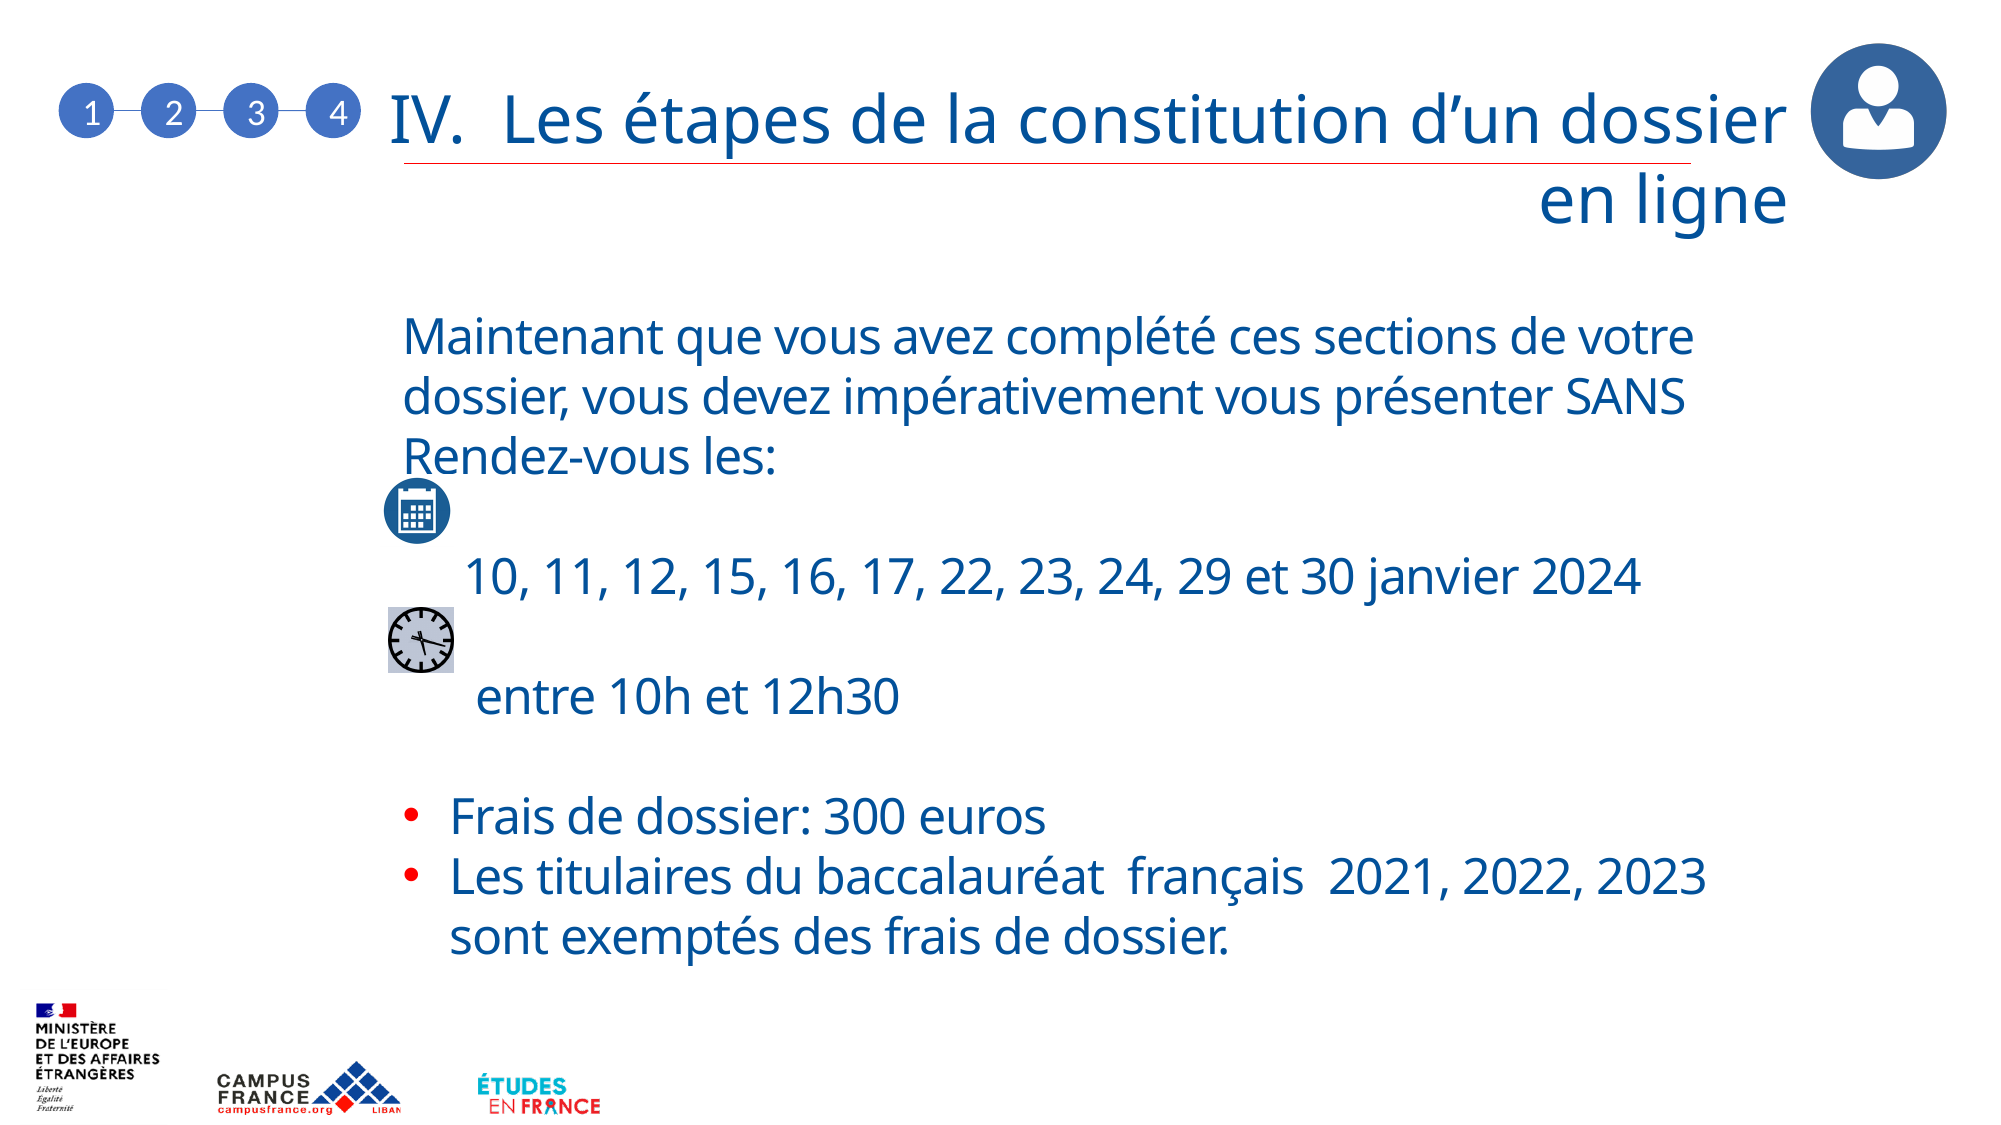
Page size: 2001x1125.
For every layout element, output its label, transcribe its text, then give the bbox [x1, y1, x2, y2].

picture [1804, 36, 1953, 185]
picture [202, 1048, 401, 1125]
text_box 3 [223, 82, 279, 139]
text_box 1 [58, 82, 114, 139]
text_box 2 [141, 82, 197, 139]
picture [467, 1062, 610, 1125]
picture [380, 474, 454, 547]
picture [20, 989, 168, 1125]
text_box Maintenant que vous avez complété ces sections de votre dossier, vous devez impérativement vous présenter SANS Rendez-vous les: 10, 11, 12, 15, 16, 17, 22, 23, 24, 29 et 30 janvier 2024 entre 10h et 12h30 Frais de dossier: 300 euros Les titulaires du baccalauréat français 2021, 2022, 2023 sont exemptés des frais de dossier. [387, 297, 1827, 1012]
text_box IV. Les étapes de la constitution d’un dossier en ligne [286, 69, 1805, 245]
picture [388, 607, 454, 673]
